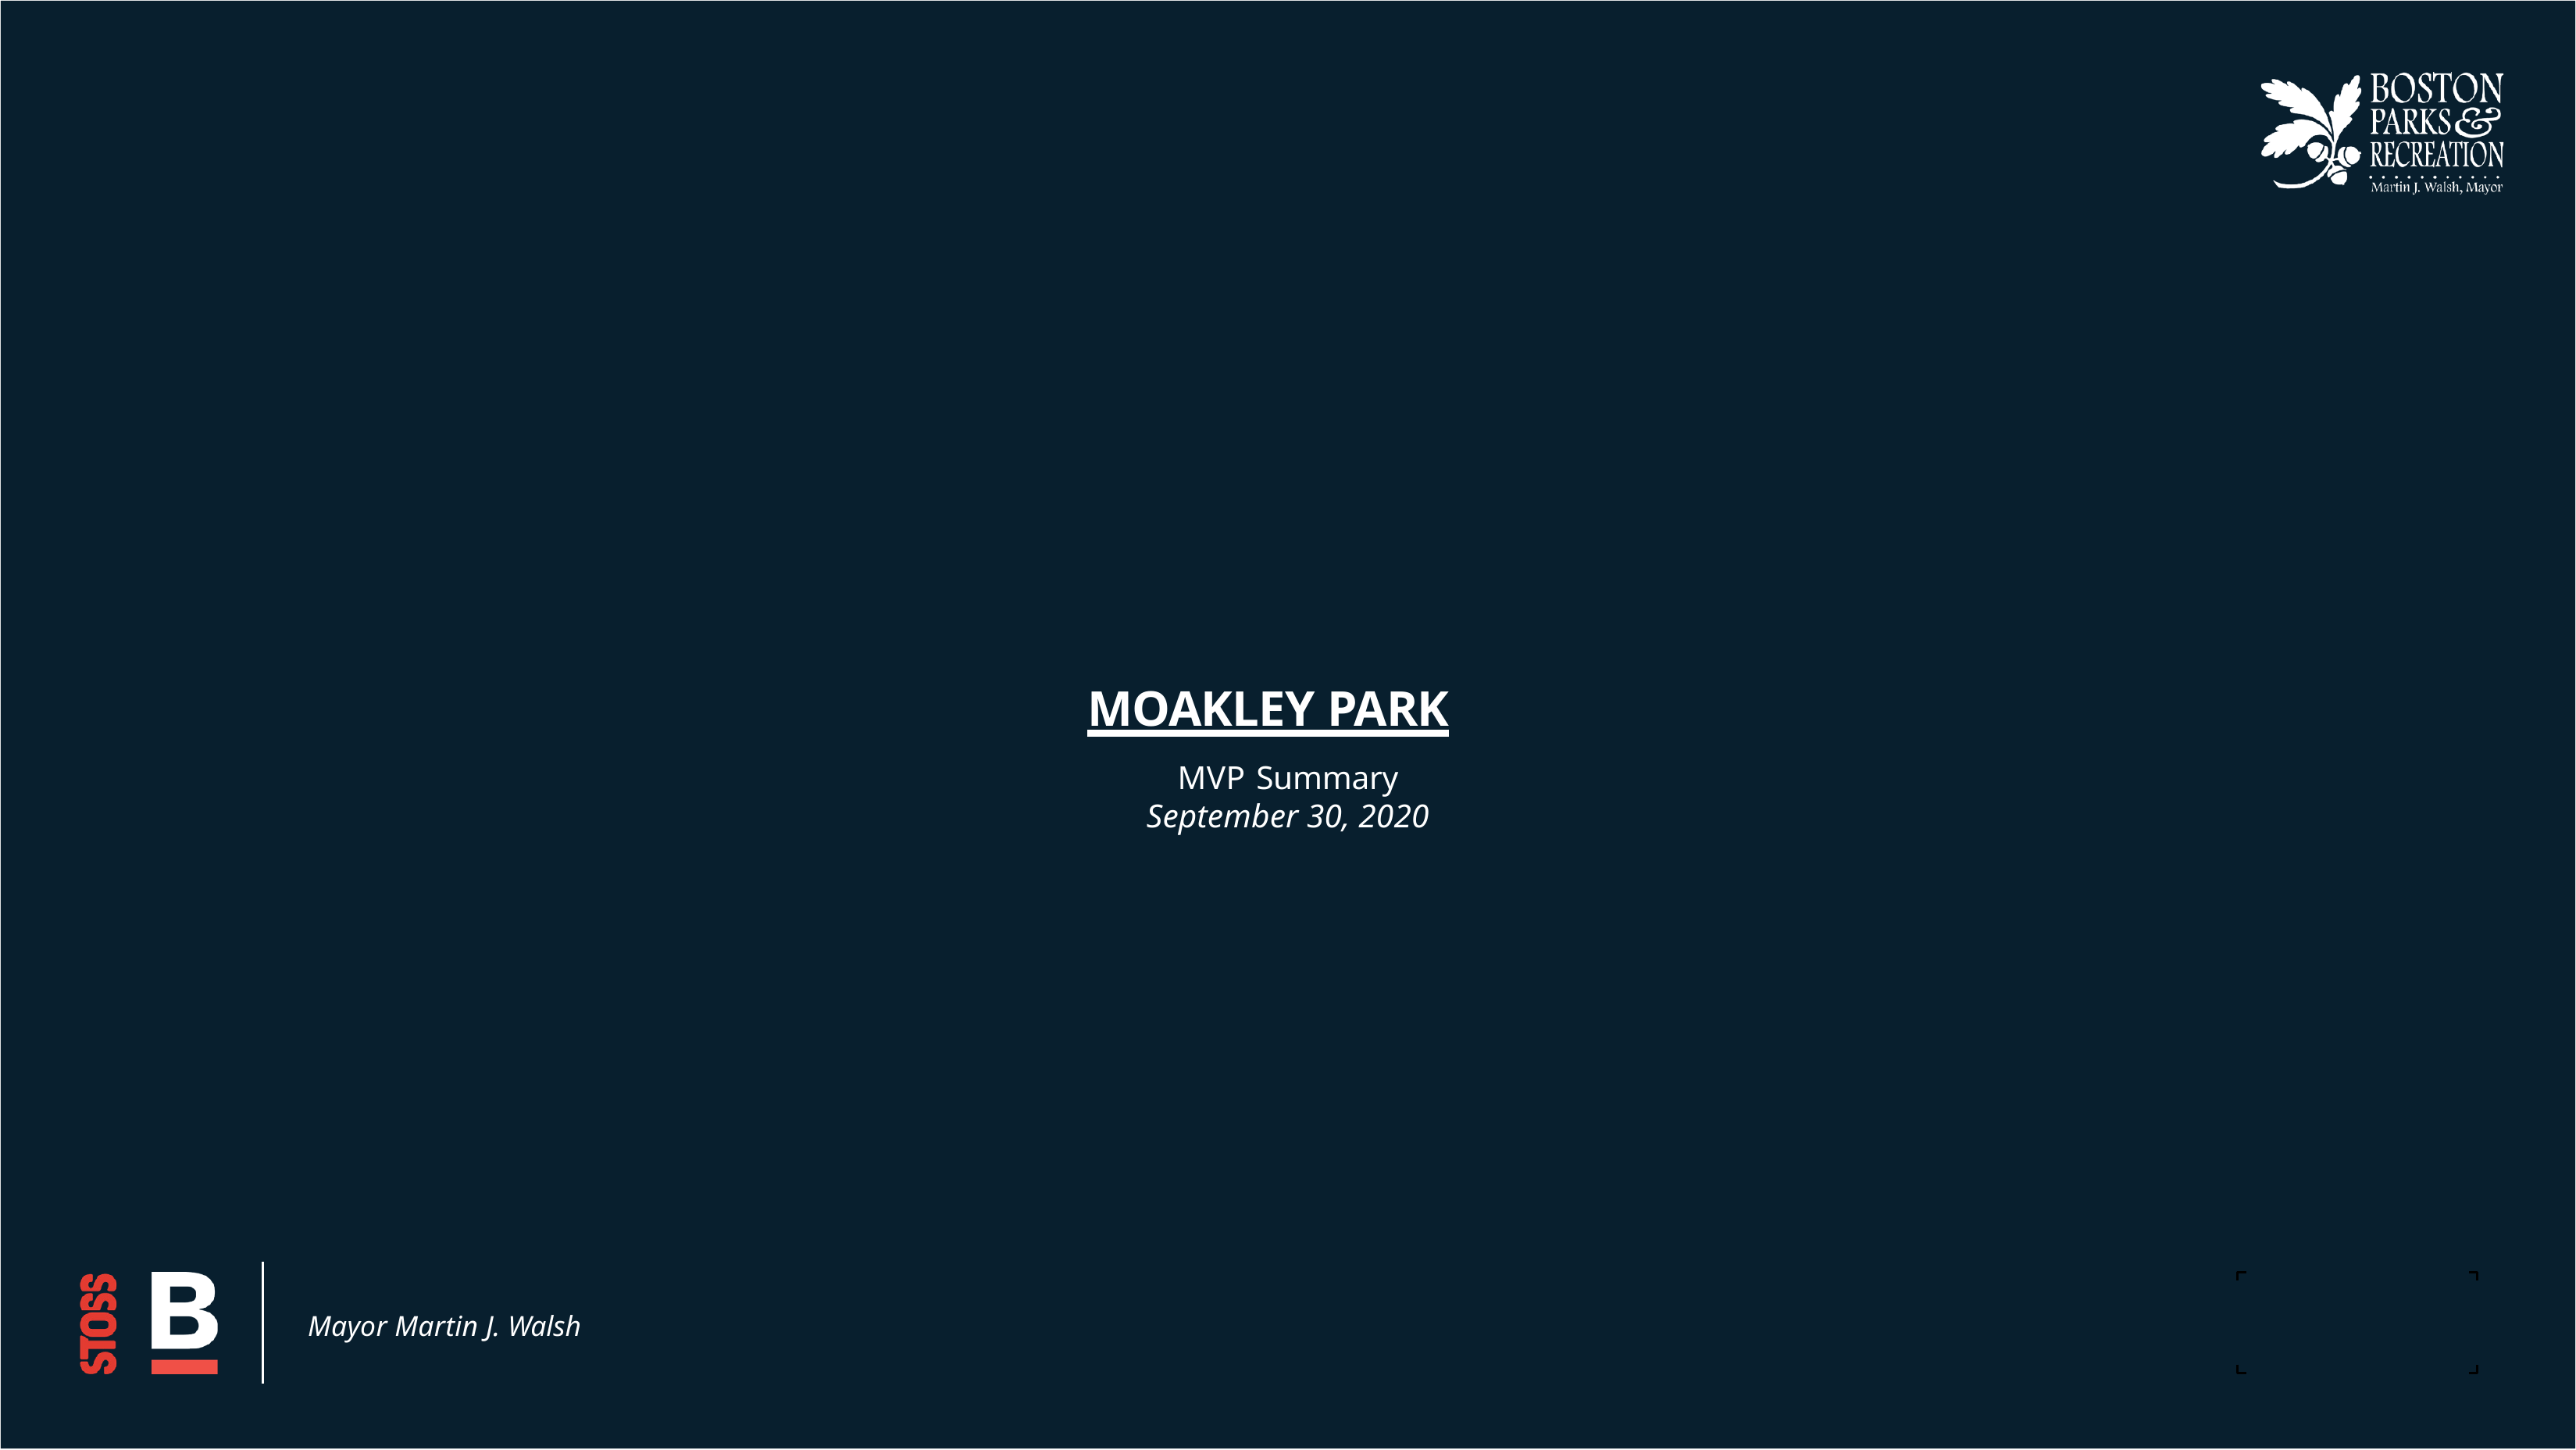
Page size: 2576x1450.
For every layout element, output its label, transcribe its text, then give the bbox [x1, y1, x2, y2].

text_box [2468, 1272, 2478, 1281]
picture [74, 1272, 120, 1374]
text_box [2237, 1364, 2246, 1373]
text_box [2237, 1272, 2246, 1281]
text_box [2468, 1364, 2478, 1373]
picture [152, 1272, 218, 1374]
text_box Mayor Martin J. Walsh [306, 1306, 600, 1342]
text_box MVP Summary September 30, 2020 [1102, 755, 1474, 835]
title MOAKLEY PARK [1085, 676, 1490, 920]
picture [2260, 72, 2504, 195]
